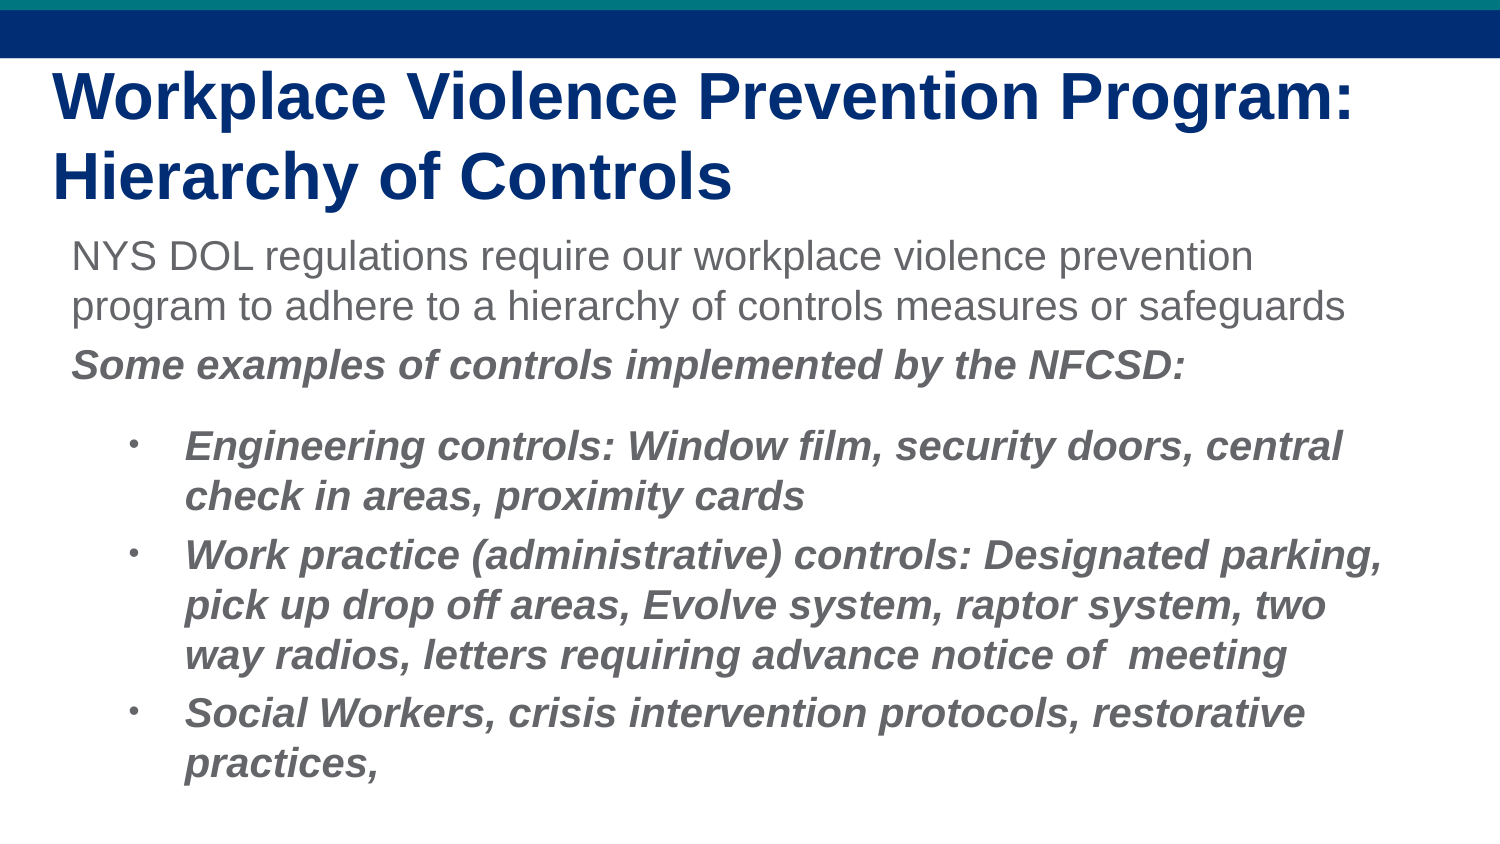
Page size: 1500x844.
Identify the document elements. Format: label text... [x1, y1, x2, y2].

list NYS DOL regulations require our workplace violence prevention program to adhere to a hierarchy of controls measures or safeguards Some examples of controls implemented by the NFCSD: Engineering controls: Window film, security doors, central check in areas, proximity cards Work practice (administrative) controls: Designated parking, pick up drop off areas, Evolve system, raptor system, two way radios, letters requiring advance notice of meeting Social Workers, crisis intervention protocols, restorative practices, [0, 222, 1425, 844]
text_box Workplace Violence Prevention Program: Hierarchy of Controls [0, 43, 1425, 222]
